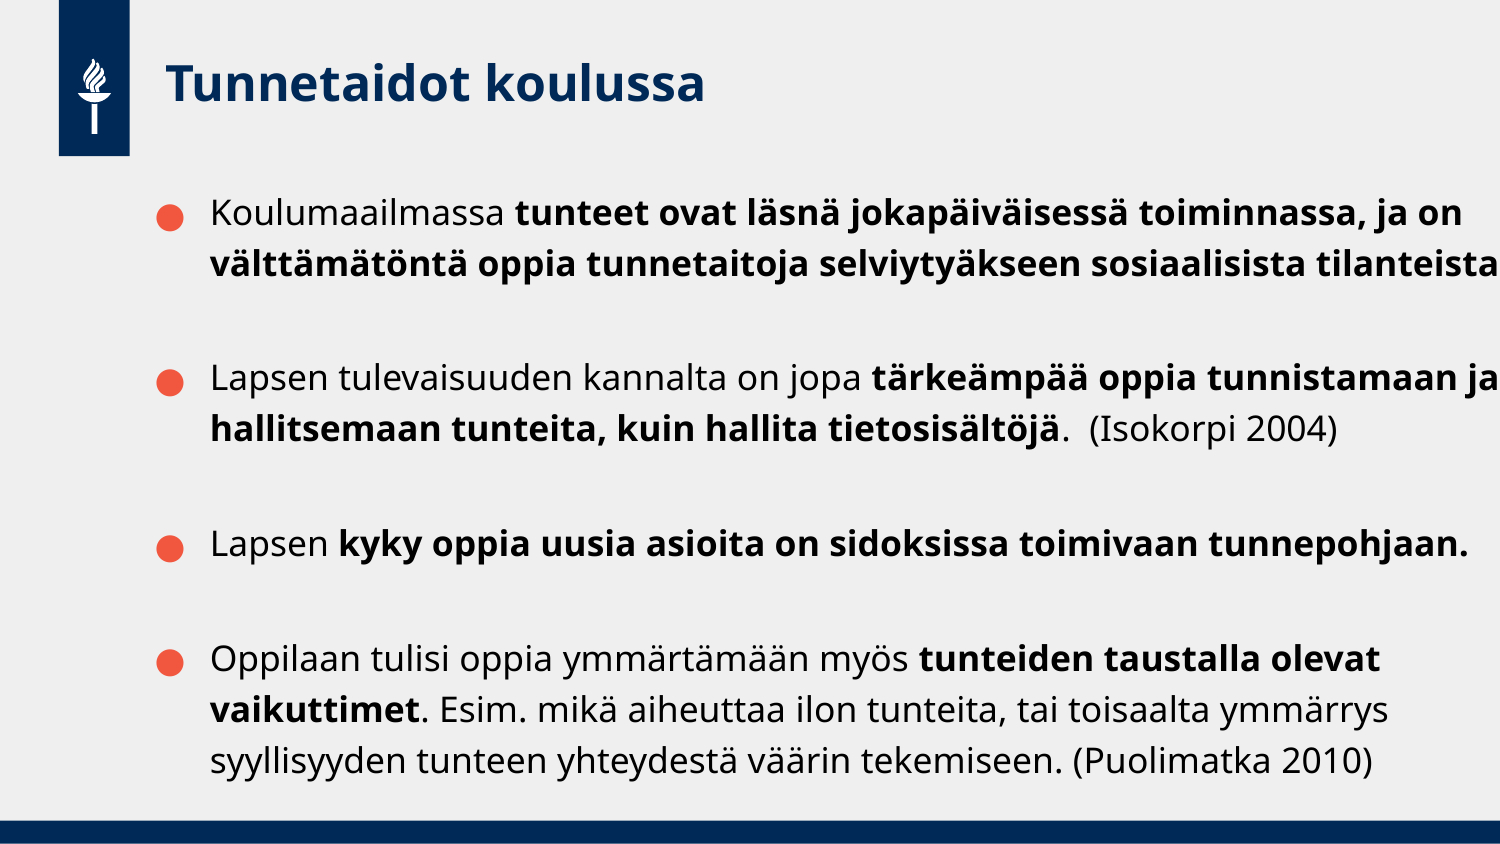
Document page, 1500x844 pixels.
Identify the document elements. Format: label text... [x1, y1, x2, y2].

title Tunnetaidot koulussa [165, 58, 1442, 181]
list Koulumaailmassa tunteet ovat läsnä jokapäiväisessä toiminnassa, ja on välttämätöntä oppia tunnetaitoja selviytyäkseen sosiaalisista tilanteista. Lapsen tulevaisuuden kannalta on jopa tärkeämpää oppia tunnistamaan ja hallitsemaan tunteita, kuin hallita tietosisältöjä. (Isokorpi 2004) Lapsen kyky oppia uusia asioita on sidoksissa toimivaan tunnepohjaan. Oppilaan tulisi oppia ymmärtämään myös tunteiden taustalla olevat vaikuttimet. Esim. mikä aiheuttaa ilon tunteita, tai toisaalta ymmärrys syyllisyyden tunteen yhteydestä väärin tekemiseen. (Puolimatka 2010) [134, 181, 1500, 722]
